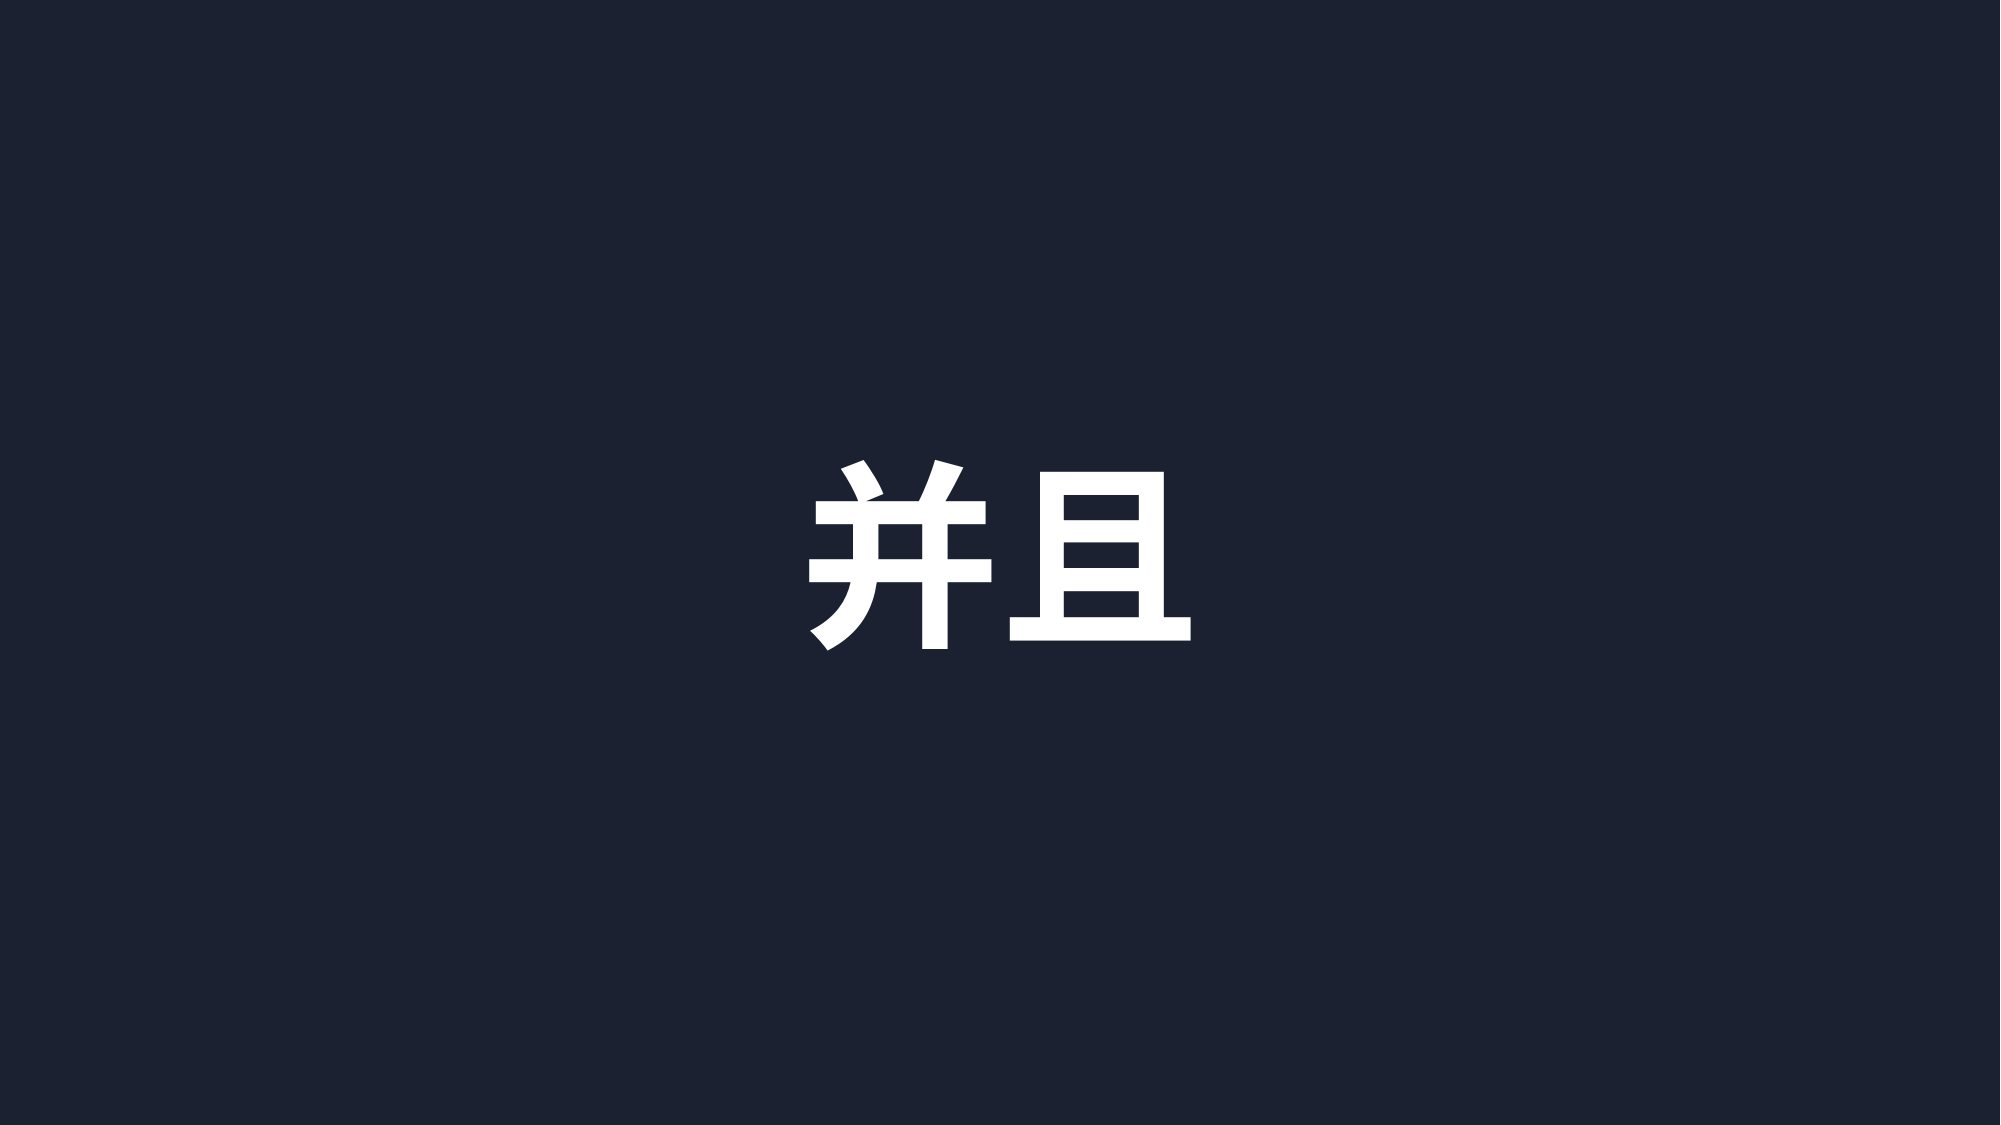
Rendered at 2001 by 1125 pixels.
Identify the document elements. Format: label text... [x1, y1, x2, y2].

text_box 并且 [785, 424, 1215, 679]
